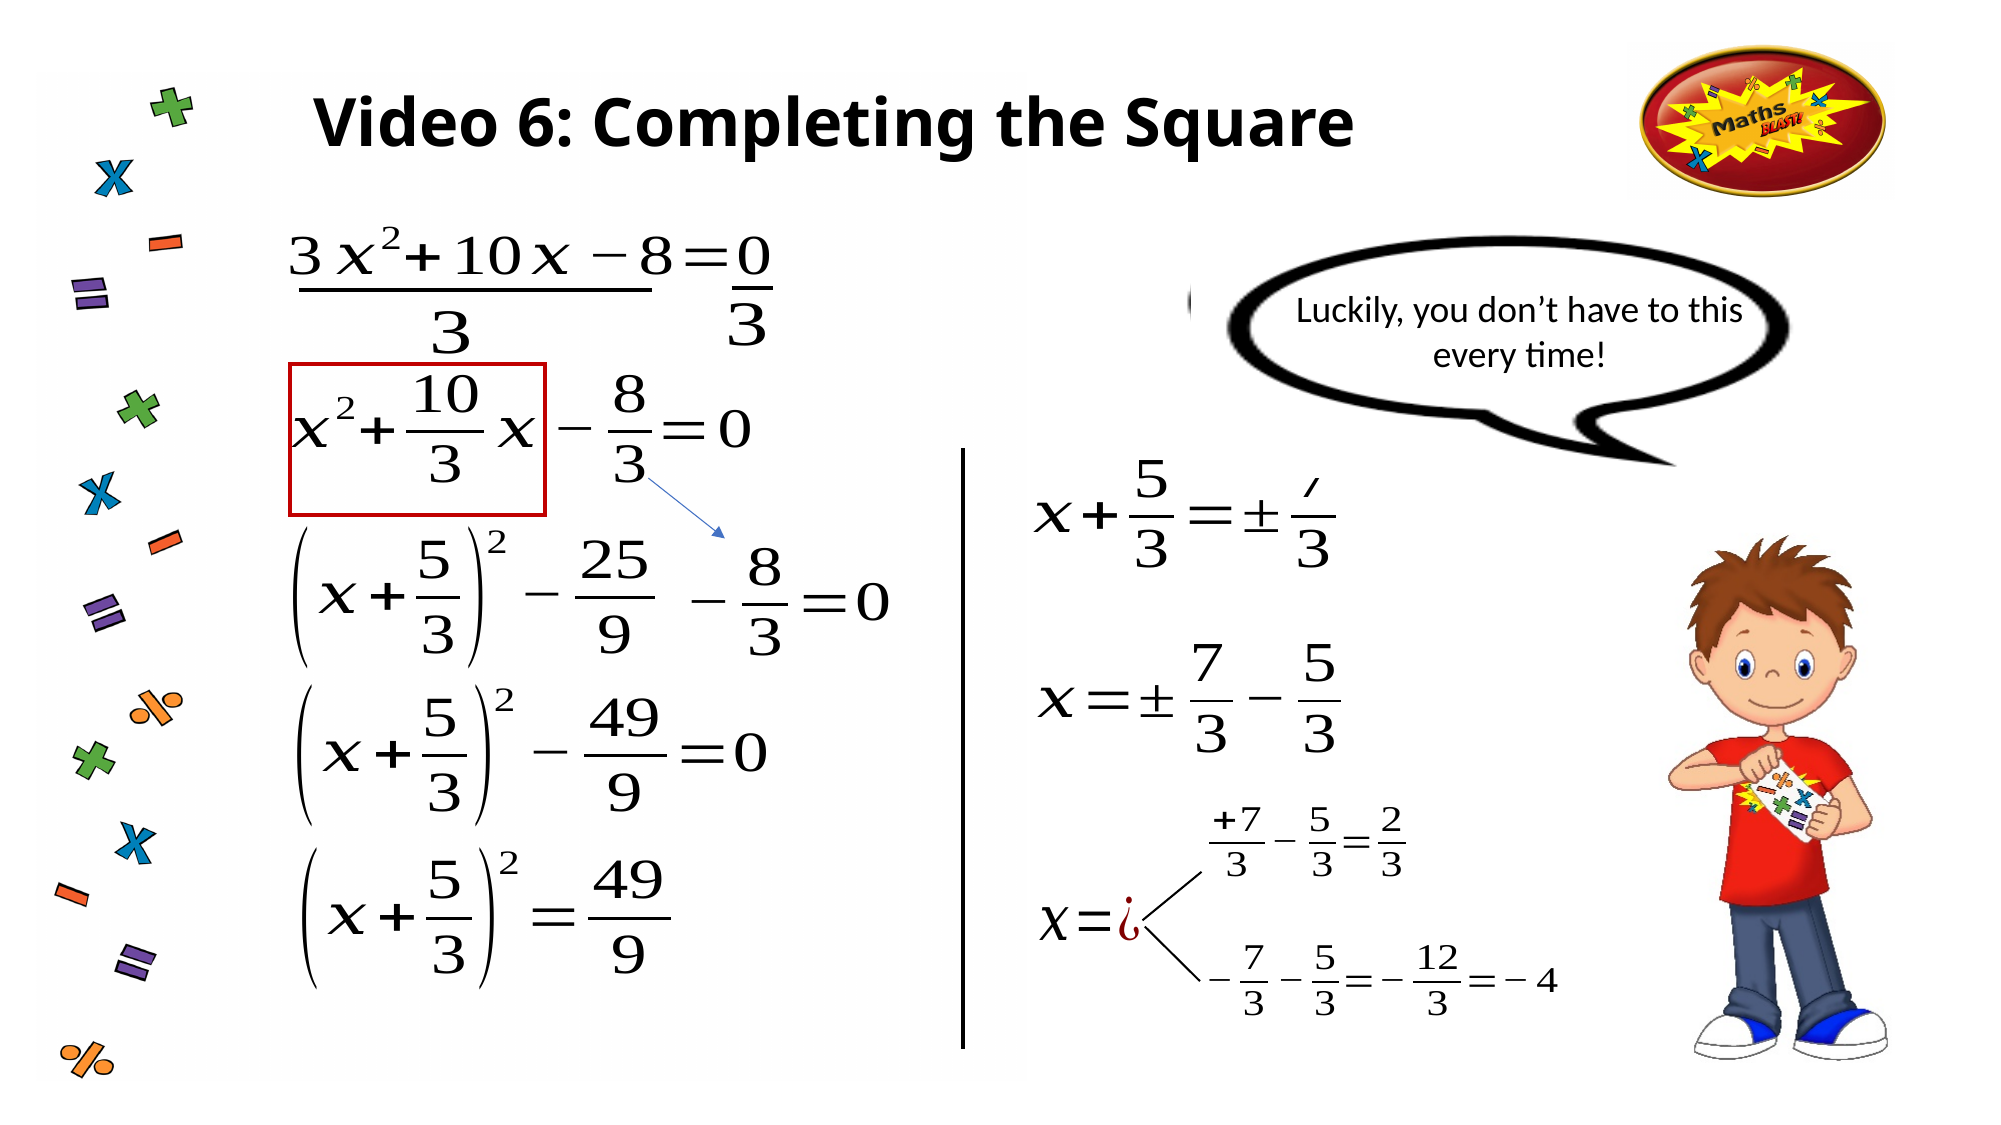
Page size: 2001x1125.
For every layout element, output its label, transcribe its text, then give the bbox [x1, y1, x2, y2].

picture [1627, 517, 1965, 1081]
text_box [648, 478, 725, 539]
text_box Video 6: Completing the Square [1027, 72, 1627, 288]
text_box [298, 288, 773, 370]
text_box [1142, 871, 1202, 921]
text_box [1205, 215, 1810, 478]
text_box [1144, 926, 1200, 982]
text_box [1161, 185, 1627, 449]
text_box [1206, 211, 1811, 474]
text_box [1166, 189, 1627, 453]
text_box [1190, 200, 1795, 463]
picture [36, 72, 1027, 1081]
picture [1627, 42, 1895, 200]
